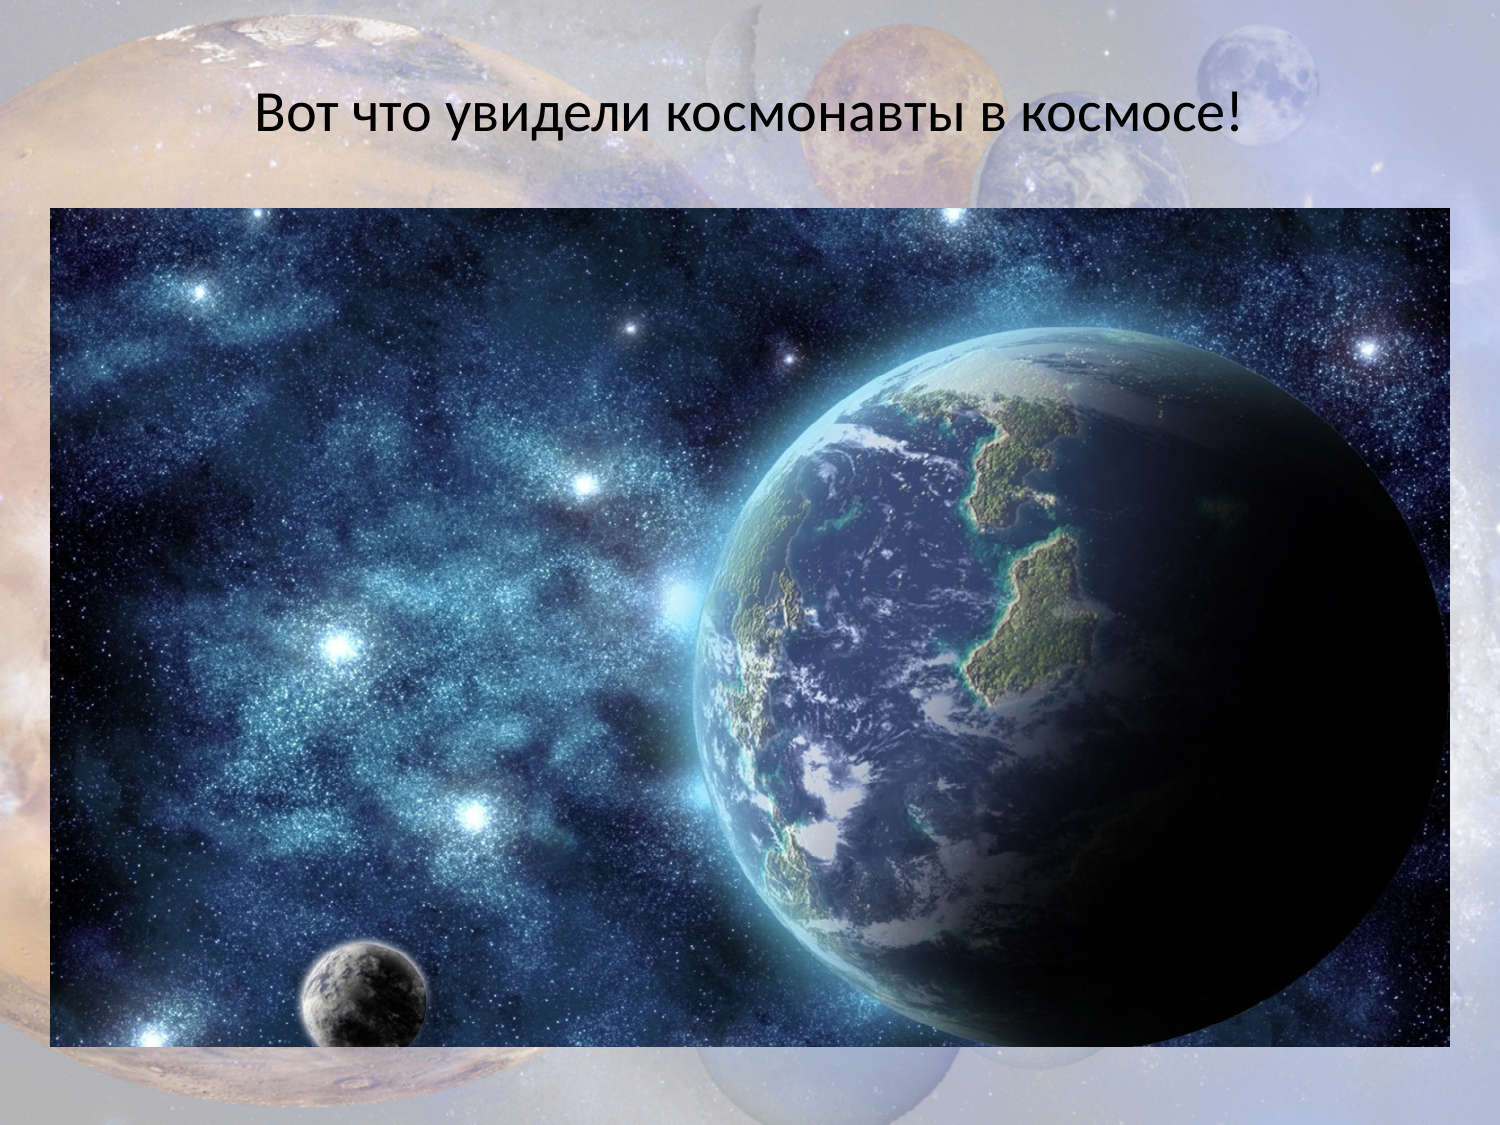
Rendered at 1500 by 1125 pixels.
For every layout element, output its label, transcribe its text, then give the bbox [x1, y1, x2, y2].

picture [0, 0, 1500, 1125]
title Вот что увидели космонавты в космосе! [112, 30, 1388, 185]
